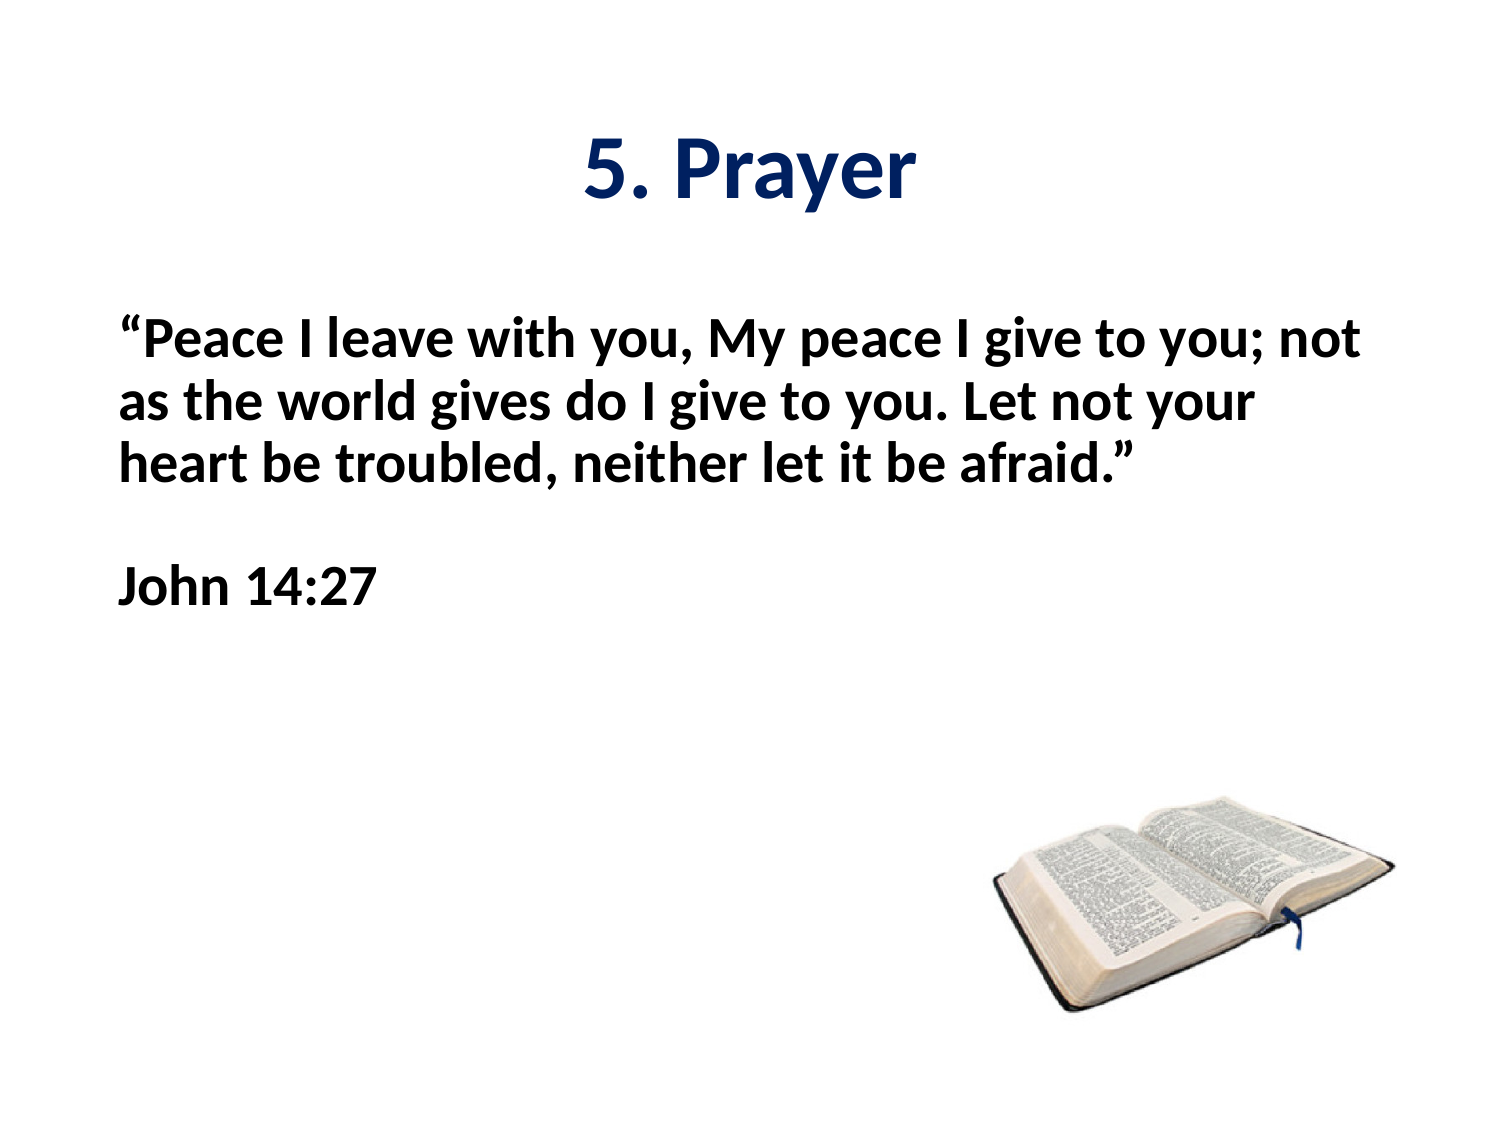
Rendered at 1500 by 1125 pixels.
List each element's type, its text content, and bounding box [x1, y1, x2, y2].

list “Peace I leave with you, My peace I give to you; not as the world gives do I give to you. Let not your heart be troubled, neither let it be afraid.” John 14:27 [103, 299, 1397, 1014]
picture [983, 744, 1397, 1036]
title 5. Prayer [103, 59, 1397, 278]
